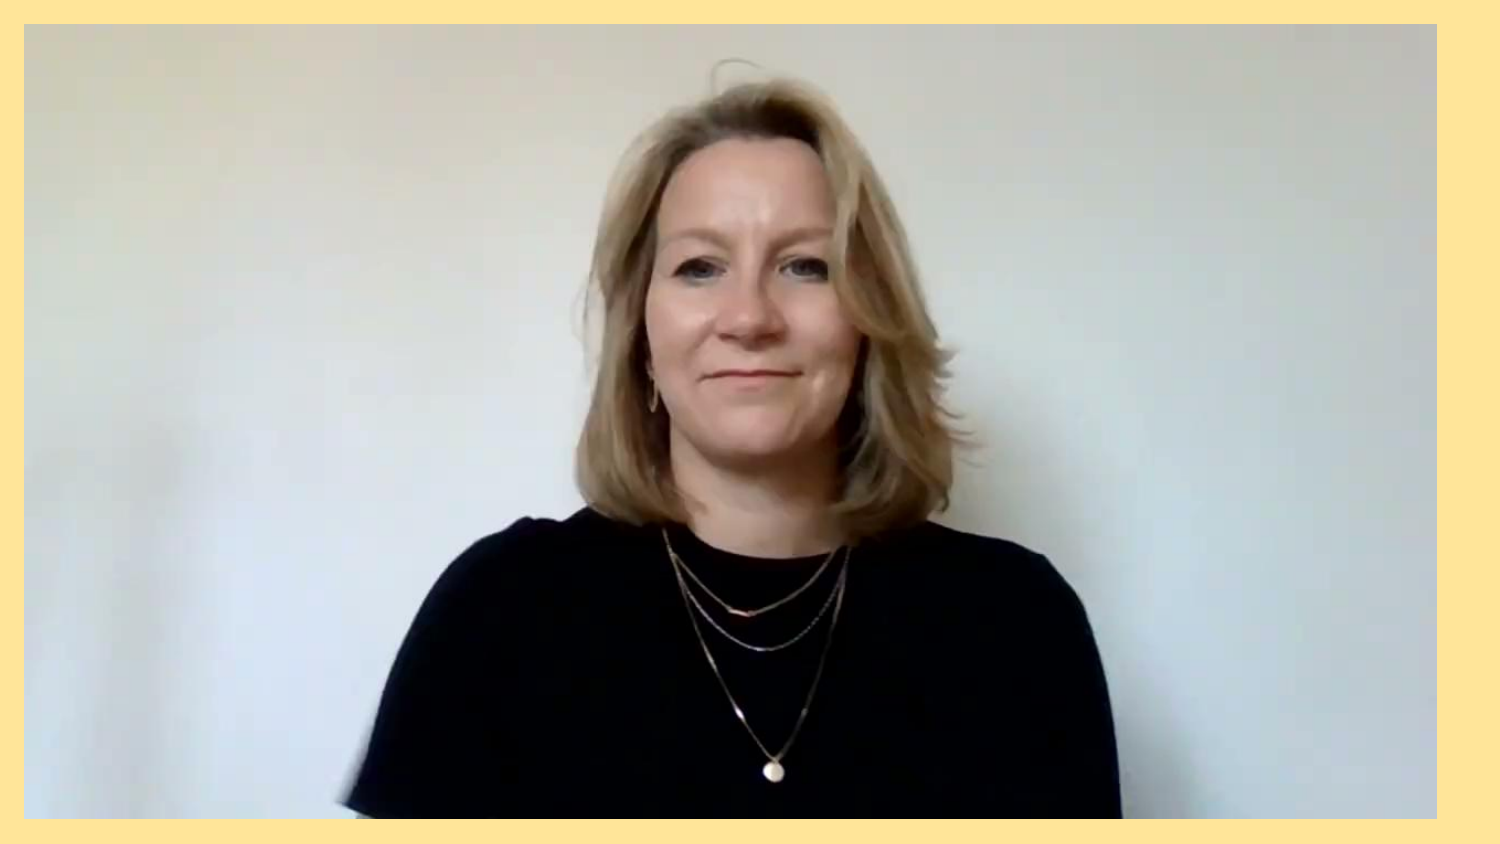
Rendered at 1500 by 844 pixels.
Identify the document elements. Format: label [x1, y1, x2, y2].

picture [24, 24, 1437, 819]
